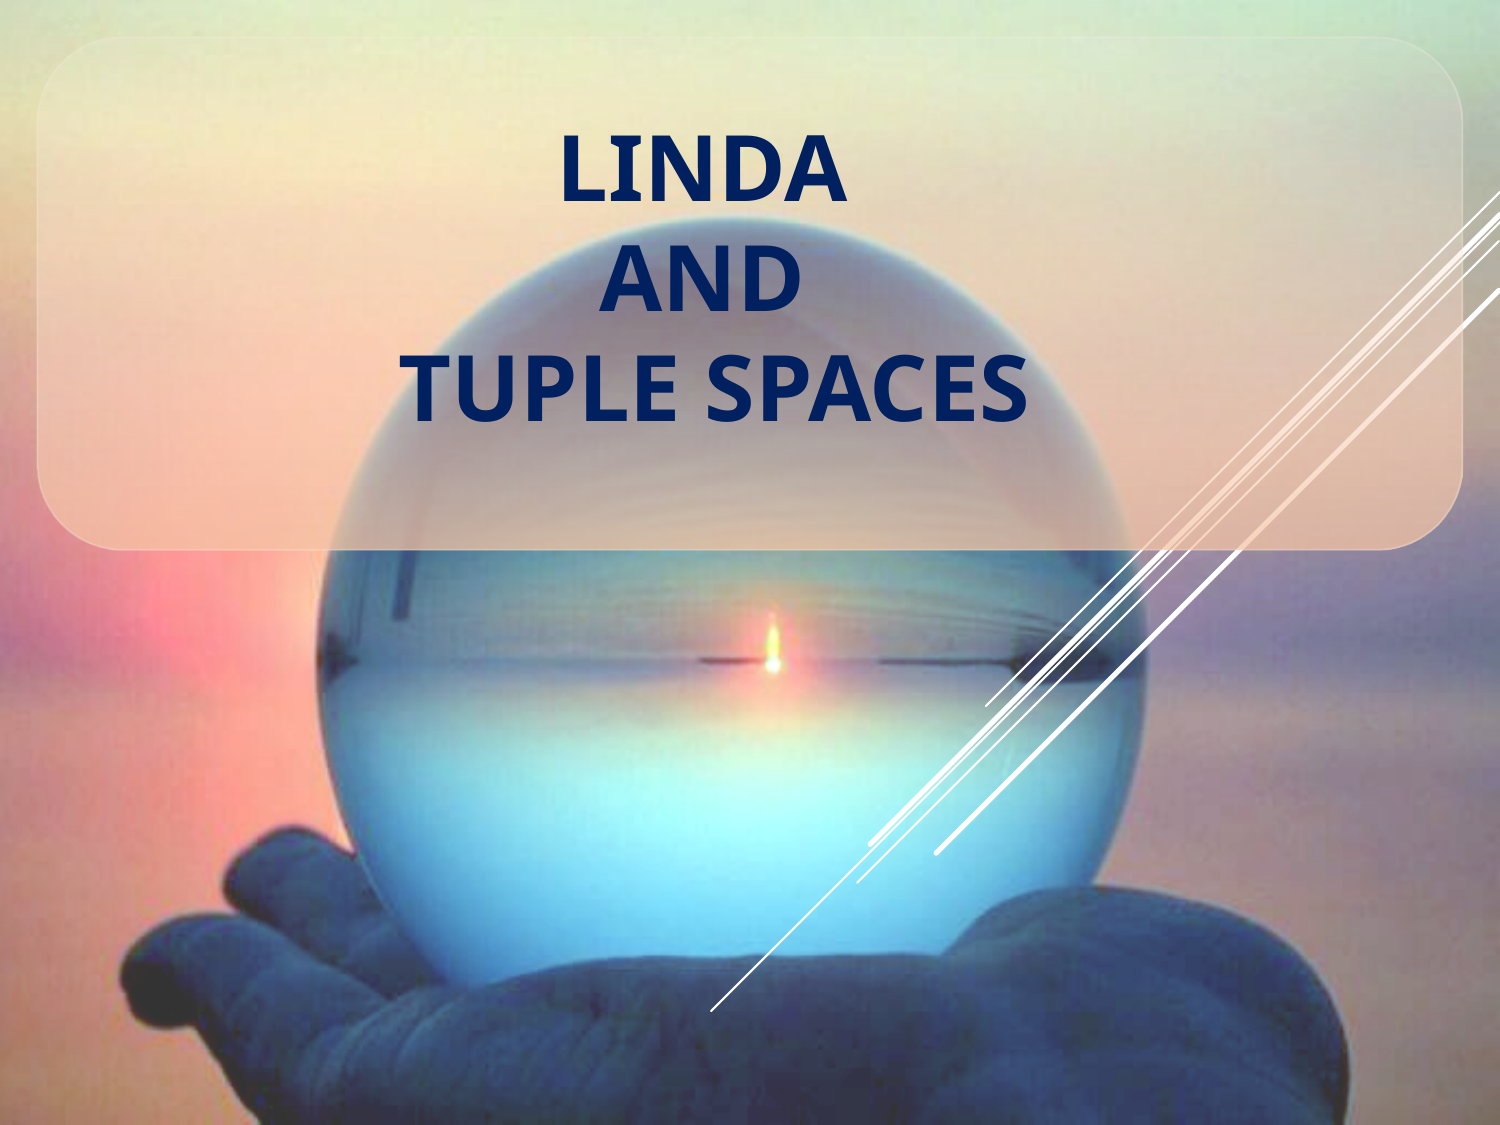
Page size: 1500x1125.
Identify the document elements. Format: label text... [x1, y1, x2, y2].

text_box [36, 36, 1464, 551]
title Linda and Tuple Spaces [89, 137, 1340, 488]
